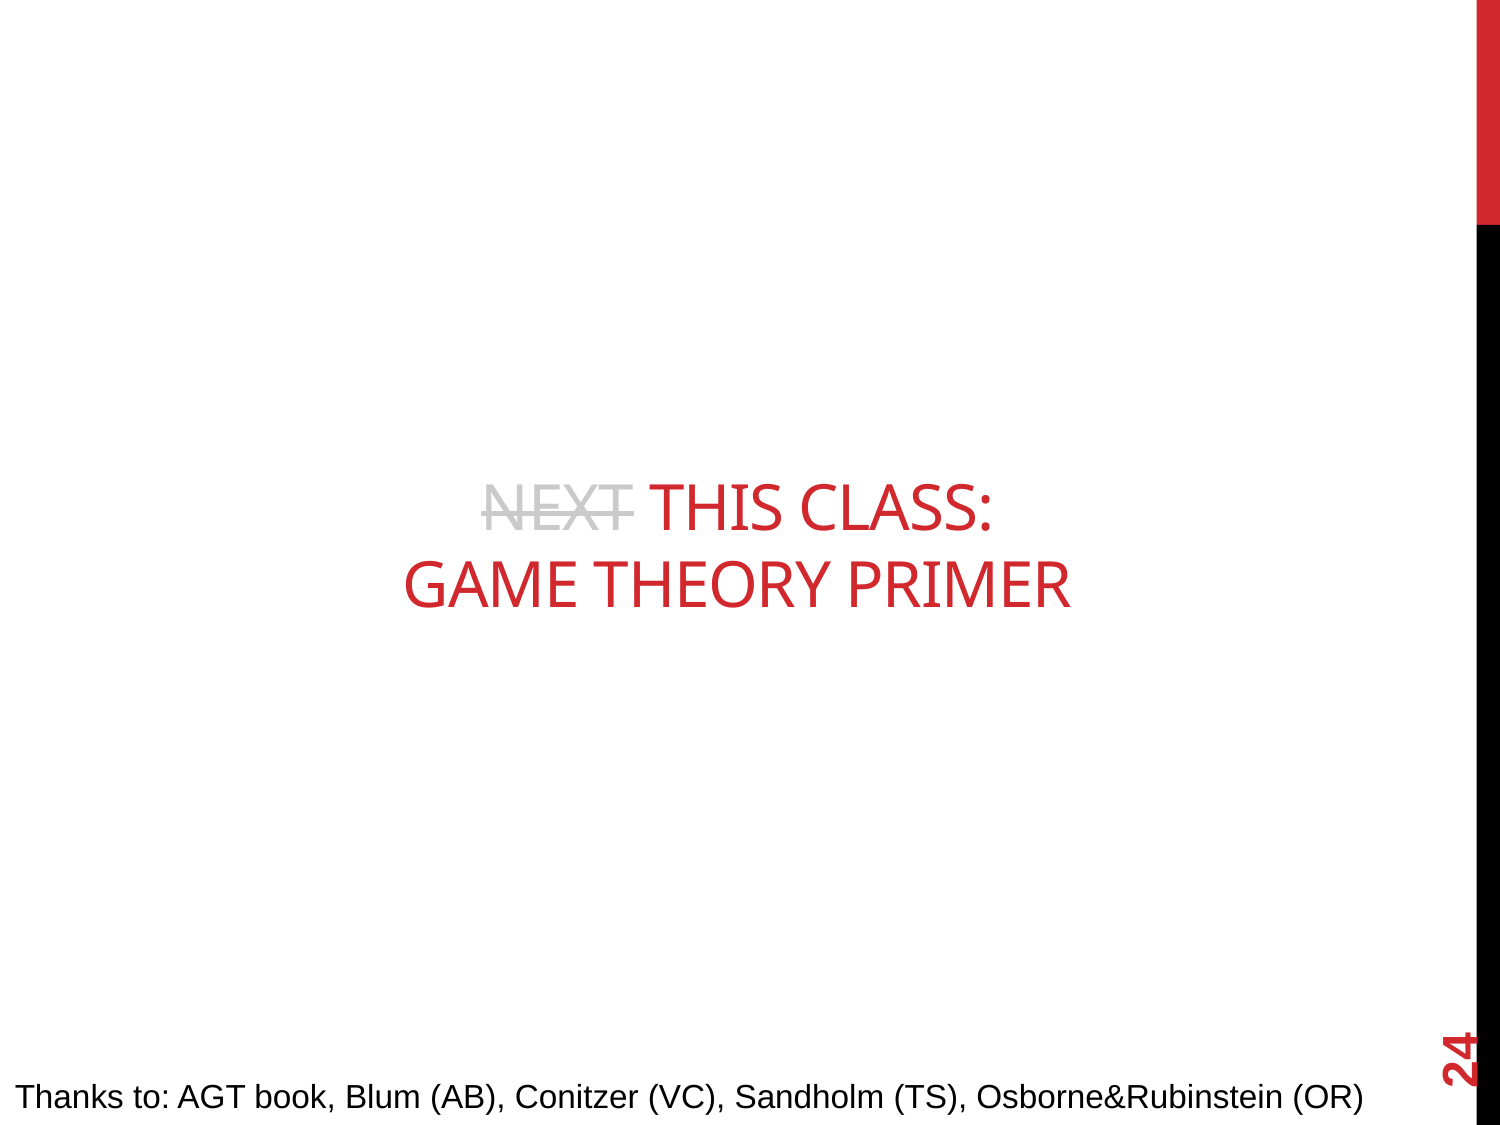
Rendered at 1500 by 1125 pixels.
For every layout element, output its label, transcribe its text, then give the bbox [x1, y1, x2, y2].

title Next This class: Game Theory Primer [0, 458, 1475, 628]
slide_number 24 [1427, 887, 1488, 1104]
text_box Thanks to: AGT book, Blum (AB), Conitzer (VC), Sandholm (TS), Osborne&Rubinstein (OR) [0, 1067, 1428, 1122]
